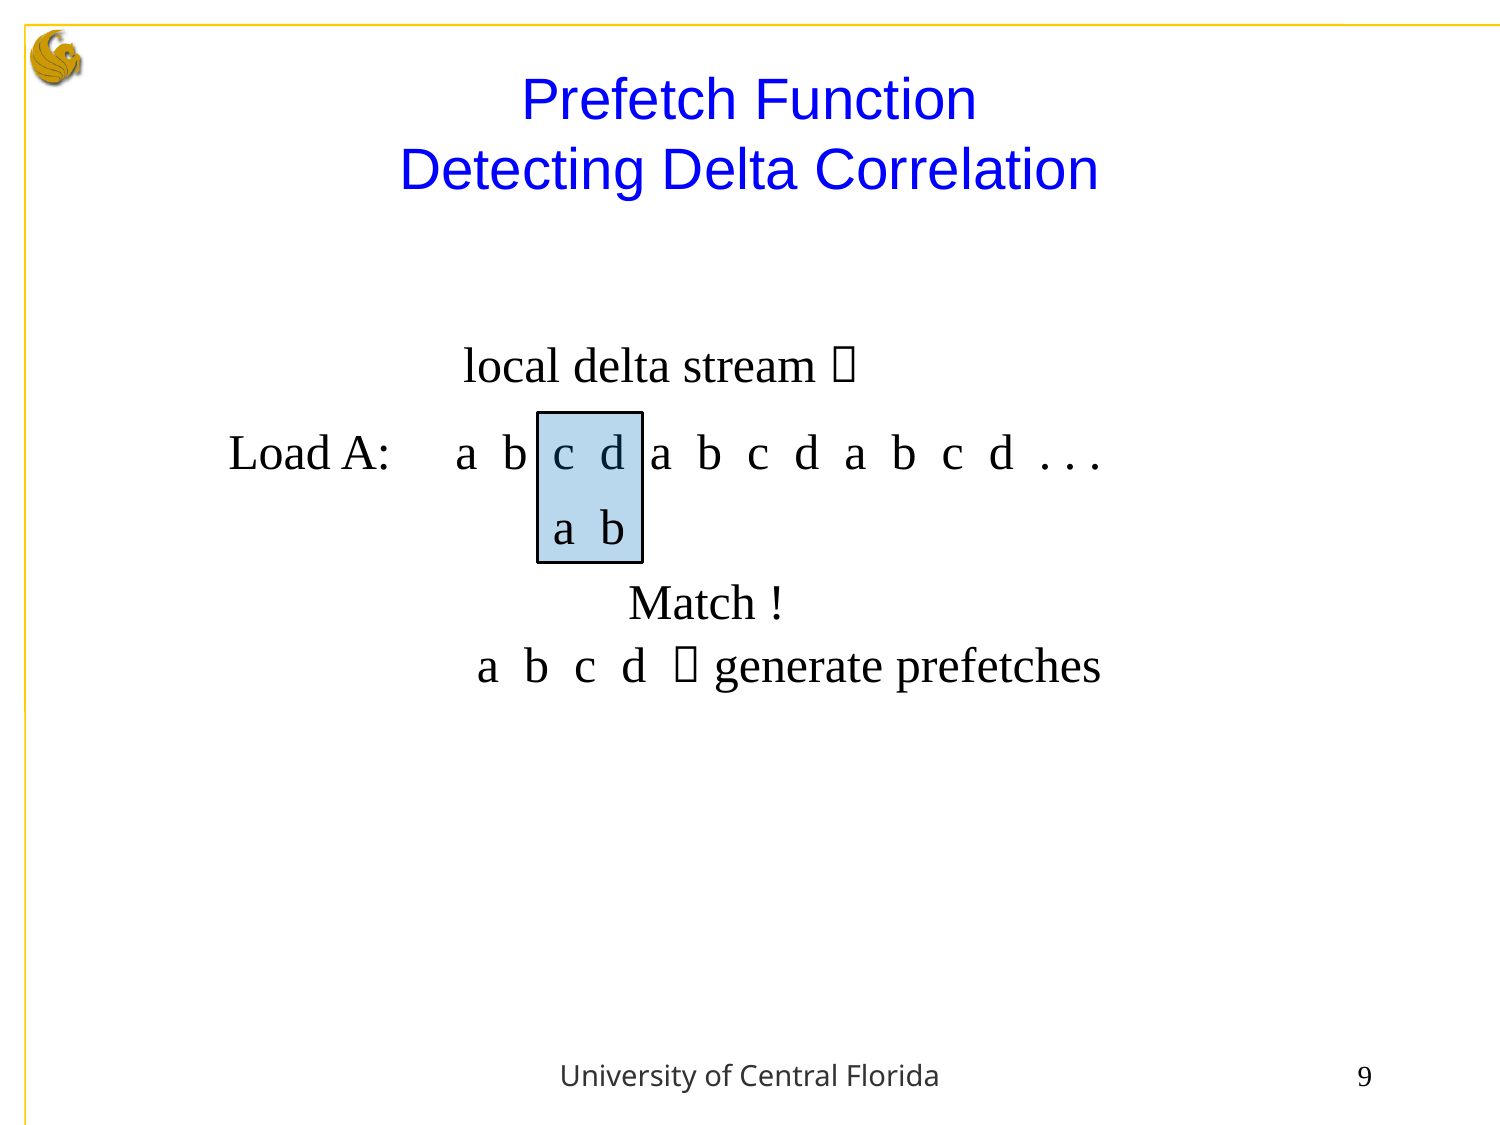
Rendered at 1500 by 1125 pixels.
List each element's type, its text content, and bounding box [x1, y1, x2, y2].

text_box a b c d a b c d a b c d . . . [440, 411, 536, 487]
title Prefetch Function Detecting Delta Correlation [37, 74, 1463, 188]
slide_number 9 [1249, 1049, 1388, 1101]
text_box Load A: [213, 411, 419, 487]
text_box a b c d  generate prefetches [461, 624, 1117, 700]
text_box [537, 412, 643, 564]
text_box a b c d a b c d a b c d . . . [644, 411, 1117, 487]
text_box Match ! [613, 561, 813, 637]
picture [24, 24, 87, 88]
text_box local delta stream  [448, 324, 875, 400]
footer University of Central Florida [237, 1049, 1249, 1101]
